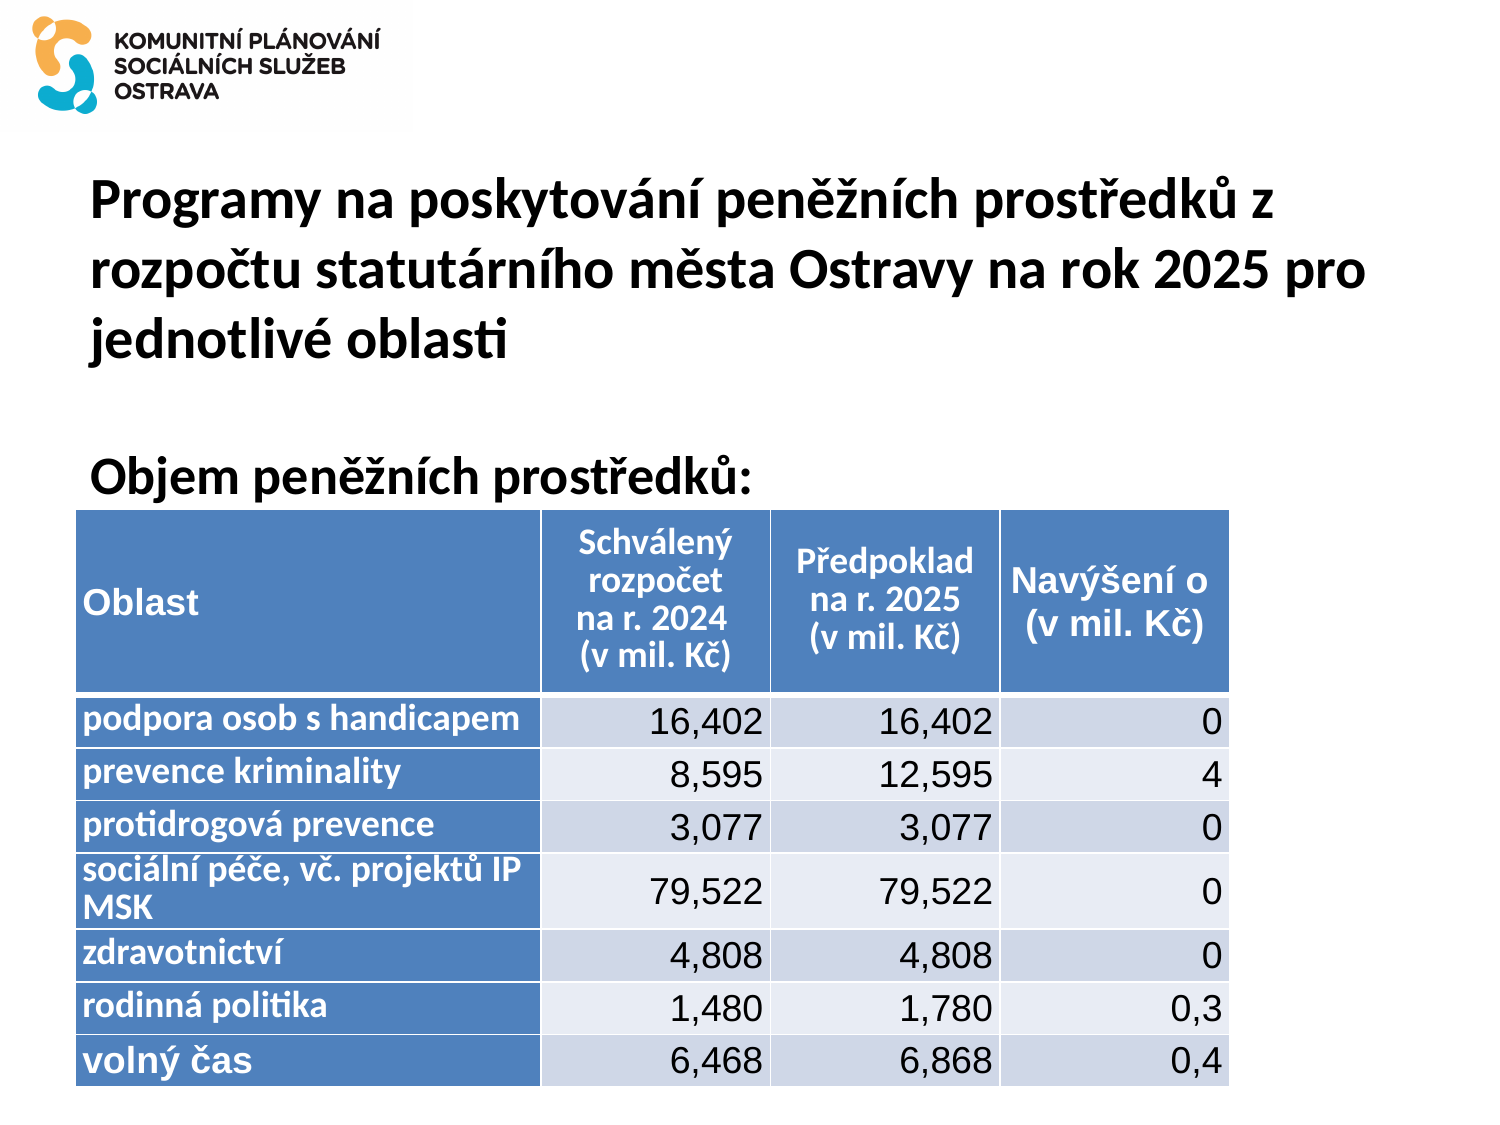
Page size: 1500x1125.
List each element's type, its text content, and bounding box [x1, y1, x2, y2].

table_header Navýšení o (v mil. Kč) [1001, 510, 1229, 692]
table_cell 1,480 [542, 983, 770, 1034]
table_header Schválený rozpočet na r. 2024 (v mil. Kč) [542, 510, 770, 692]
table_cell 3,077 [542, 801, 770, 852]
table_cell 16,402 [542, 698, 770, 747]
table_cell 4,808 [542, 930, 770, 981]
table_cell 0 [1001, 854, 1229, 928]
table_cell 0,4 [1001, 1035, 1229, 1086]
table_cell 3,077 [771, 801, 999, 852]
table_cell 6,468 [542, 1035, 770, 1086]
table_cell sociální péče, vč. projektů IP MSK [76, 854, 540, 928]
table_cell protidrogová prevence [76, 801, 540, 852]
table_cell 16,402 [771, 698, 999, 747]
table_cell 6,868 [771, 1035, 999, 1086]
table_cell 0 [1001, 930, 1229, 981]
table_cell 0,3 [1001, 983, 1229, 1034]
table_cell volný čas [76, 1035, 540, 1086]
table_cell 79,522 [542, 854, 770, 928]
table_cell 79,522 [771, 854, 999, 928]
table_cell 12,595 [771, 749, 999, 800]
table_cell podpora osob s handicapem [76, 698, 540, 747]
table_cell 4,808 [771, 930, 999, 981]
title Programy na poskytování peněžních prostředků z rozpočtu statutárního města Ostravy na rok 2025 pro jednotlivé oblasti Objem peněžních prostředků: [75, 45, 1425, 1042]
table_cell 0 [1001, 801, 1229, 852]
table_cell zdravotnictví [76, 930, 540, 981]
table_cell rodinná politika [76, 983, 540, 1034]
table_cell 1,780 [771, 983, 999, 1034]
table_cell 0 [1001, 698, 1229, 747]
table_cell 4 [1001, 749, 1229, 800]
table_cell prevence kriminality [76, 749, 540, 800]
table_header Předpoklad na r. 2025 (v mil. Kč) [771, 510, 999, 692]
table_cell 8,595 [542, 749, 770, 800]
table_header Oblast [76, 510, 540, 692]
picture [0, 0, 413, 132]
